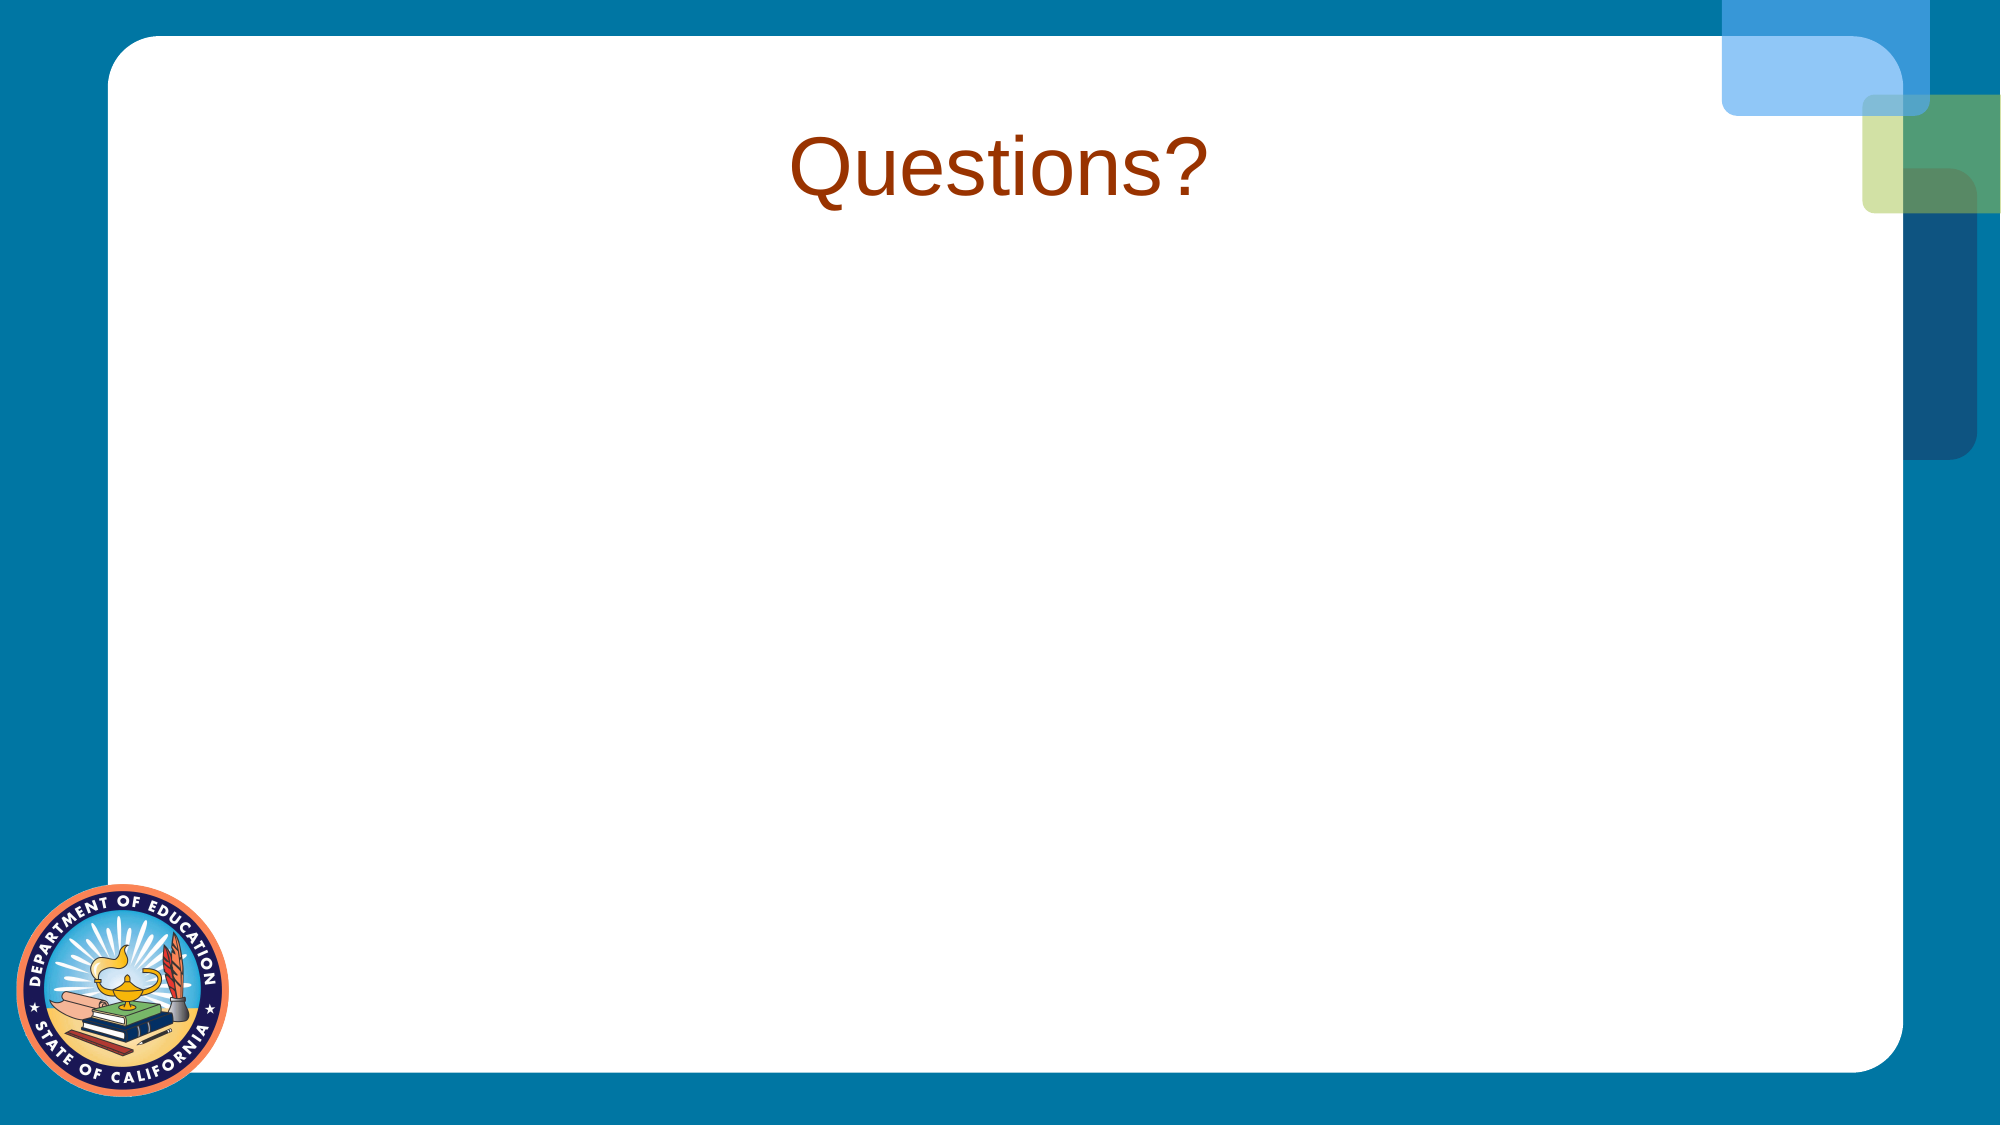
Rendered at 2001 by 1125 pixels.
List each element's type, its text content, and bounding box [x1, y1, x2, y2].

title Questions? [222, 59, 1778, 278]
picture [17, 884, 229, 1096]
